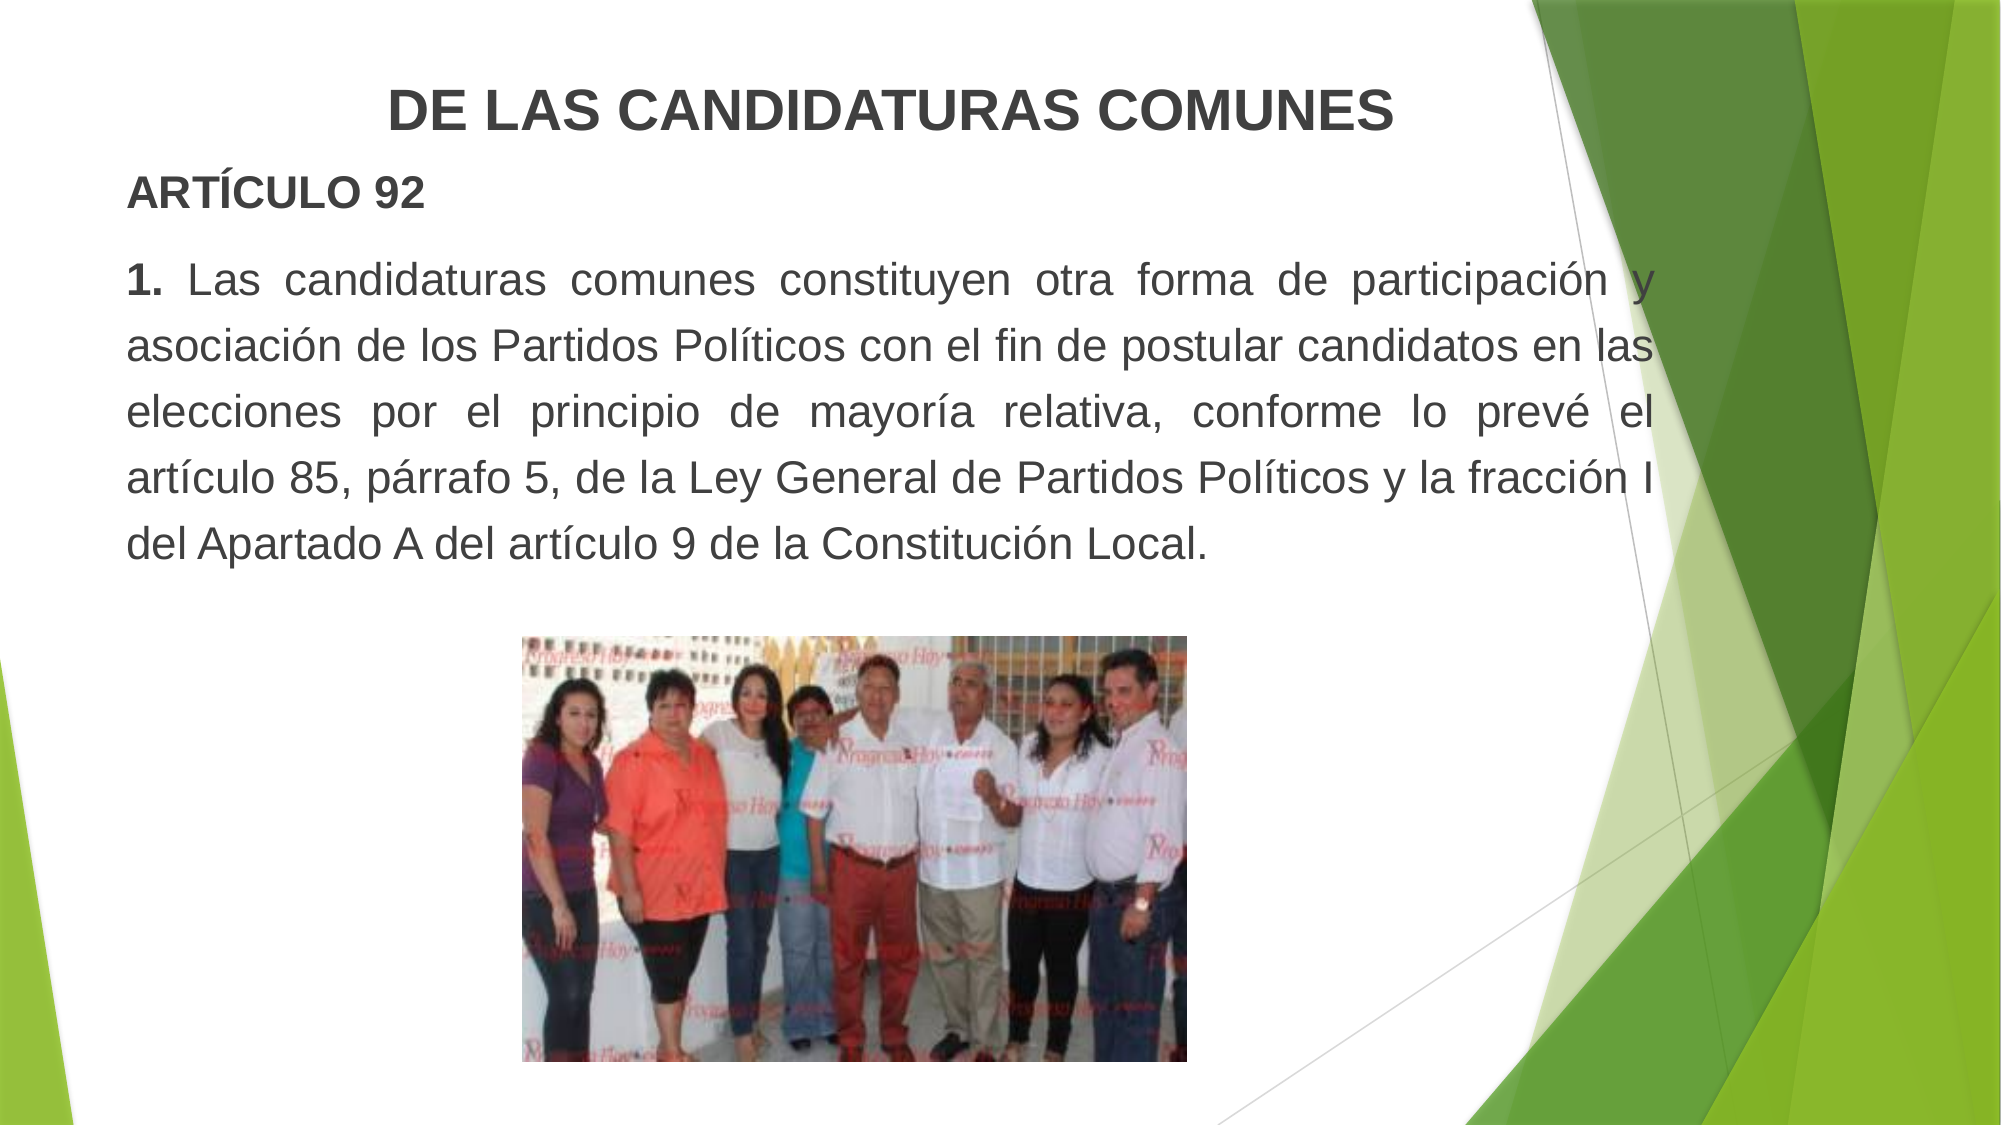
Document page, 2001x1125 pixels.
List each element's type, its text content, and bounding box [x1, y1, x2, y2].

list DE LAS CANDIDATURAS COMUNES ARTÍCULO 92 1. Las candidaturas comunes constituyen otra forma de participación y asociación de los Partidos Políticos con el fin de postular candidatos en las elecciones por el principio de mayoría relativa, conforme lo prevé el artículo 85, párrafo 5, de la Ley General de Partidos Políticos y la fracción I del Apartado A del artículo 9 de la Constitución Local. [111, 65, 1672, 1079]
picture [522, 635, 1187, 1062]
